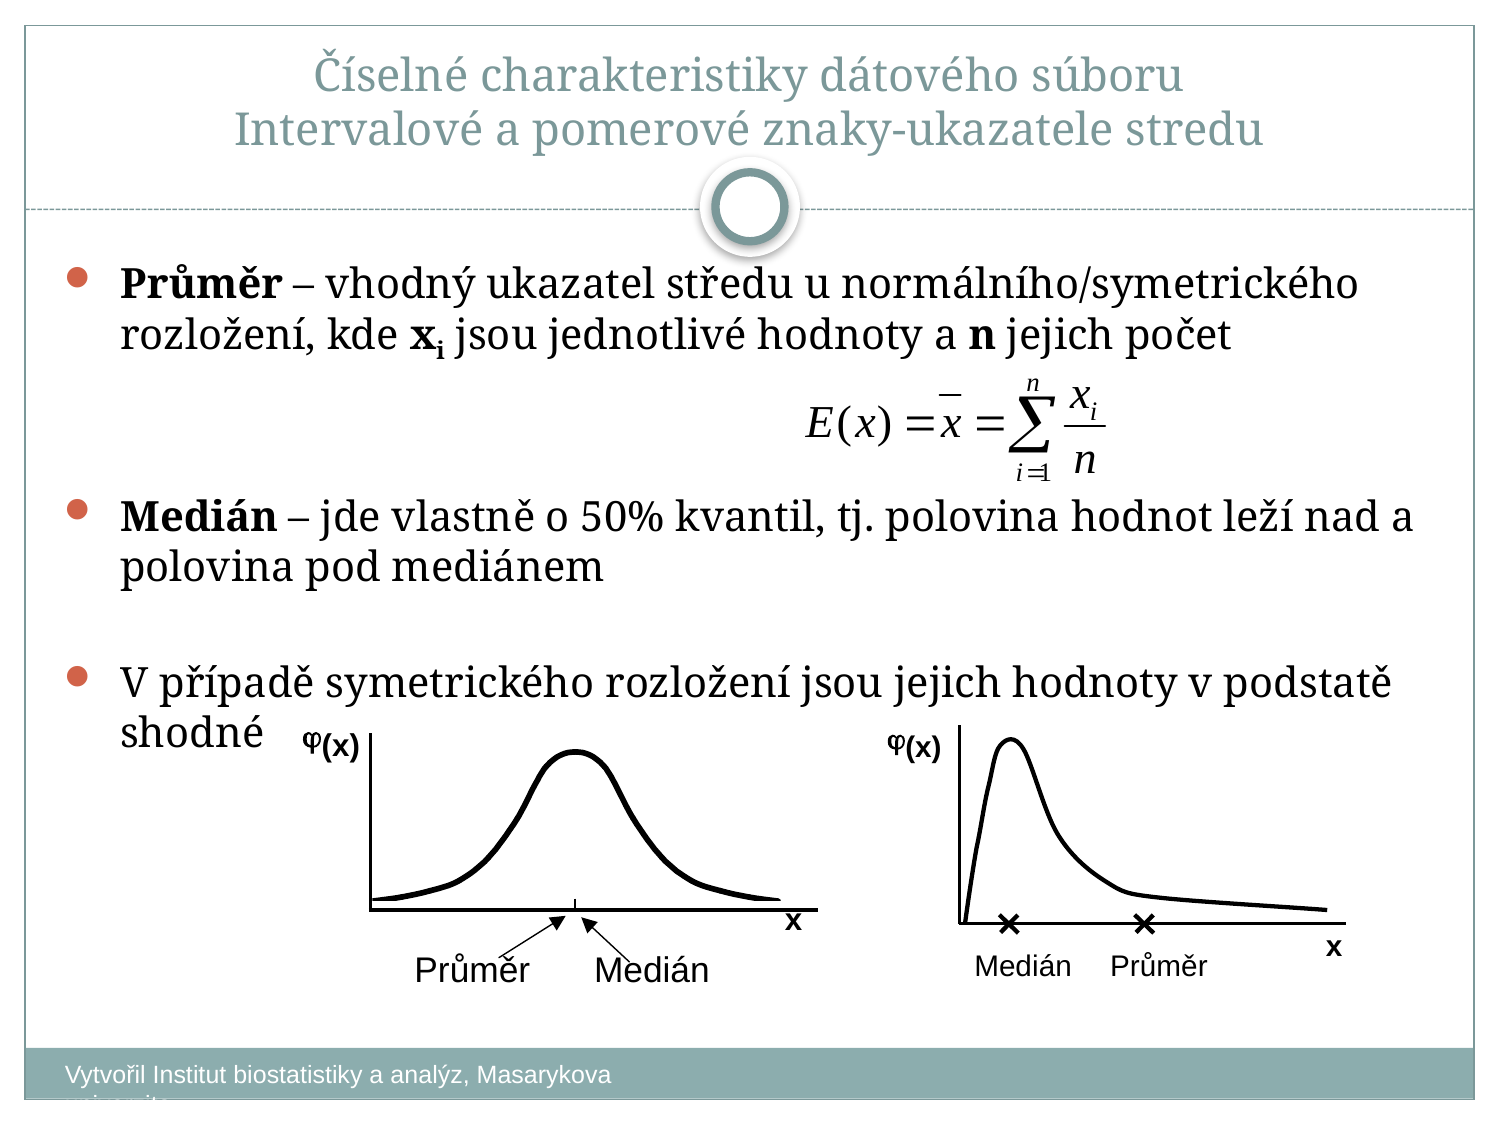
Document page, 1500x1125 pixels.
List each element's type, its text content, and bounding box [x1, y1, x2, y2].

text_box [796, 361, 1117, 492]
title Číselné charakteristiky dátového súboru Intervalové a pomerové znaky-ukazatele stredu [49, 37, 1450, 162]
footer Vytvořil Institut biostatistiky a analýz, Masarykova univerzita J. Jarkovský, L. Dušek [50, 1051, 638, 1112]
list Průměr – vhodný ukazatel středu u normálního/symetrického rozložení, kde xi jsou jednotlivé hodnoty a n jejich počet Medián – jde vlastně o 50% kvantil, tj. polovina hodnot leží nad a polovina pod mediánem V případě symetrického rozložení jsou jejich hodnoty v podstatě shodné [49, 528, 1450, 1005]
picture [159, 715, 1400, 988]
list Průměr – vhodný ukazatel středu u normálního/symetrického rozložení, kde xi jsou jednotlivé hodnoty a n jejich počet Medián – jde vlastně o 50% kvantil, tj. polovina hodnot leží nad a polovina pod mediánem V případě symetrického rozložení jsou jejich hodnoty v podstatě shodné [49, 249, 1450, 527]
